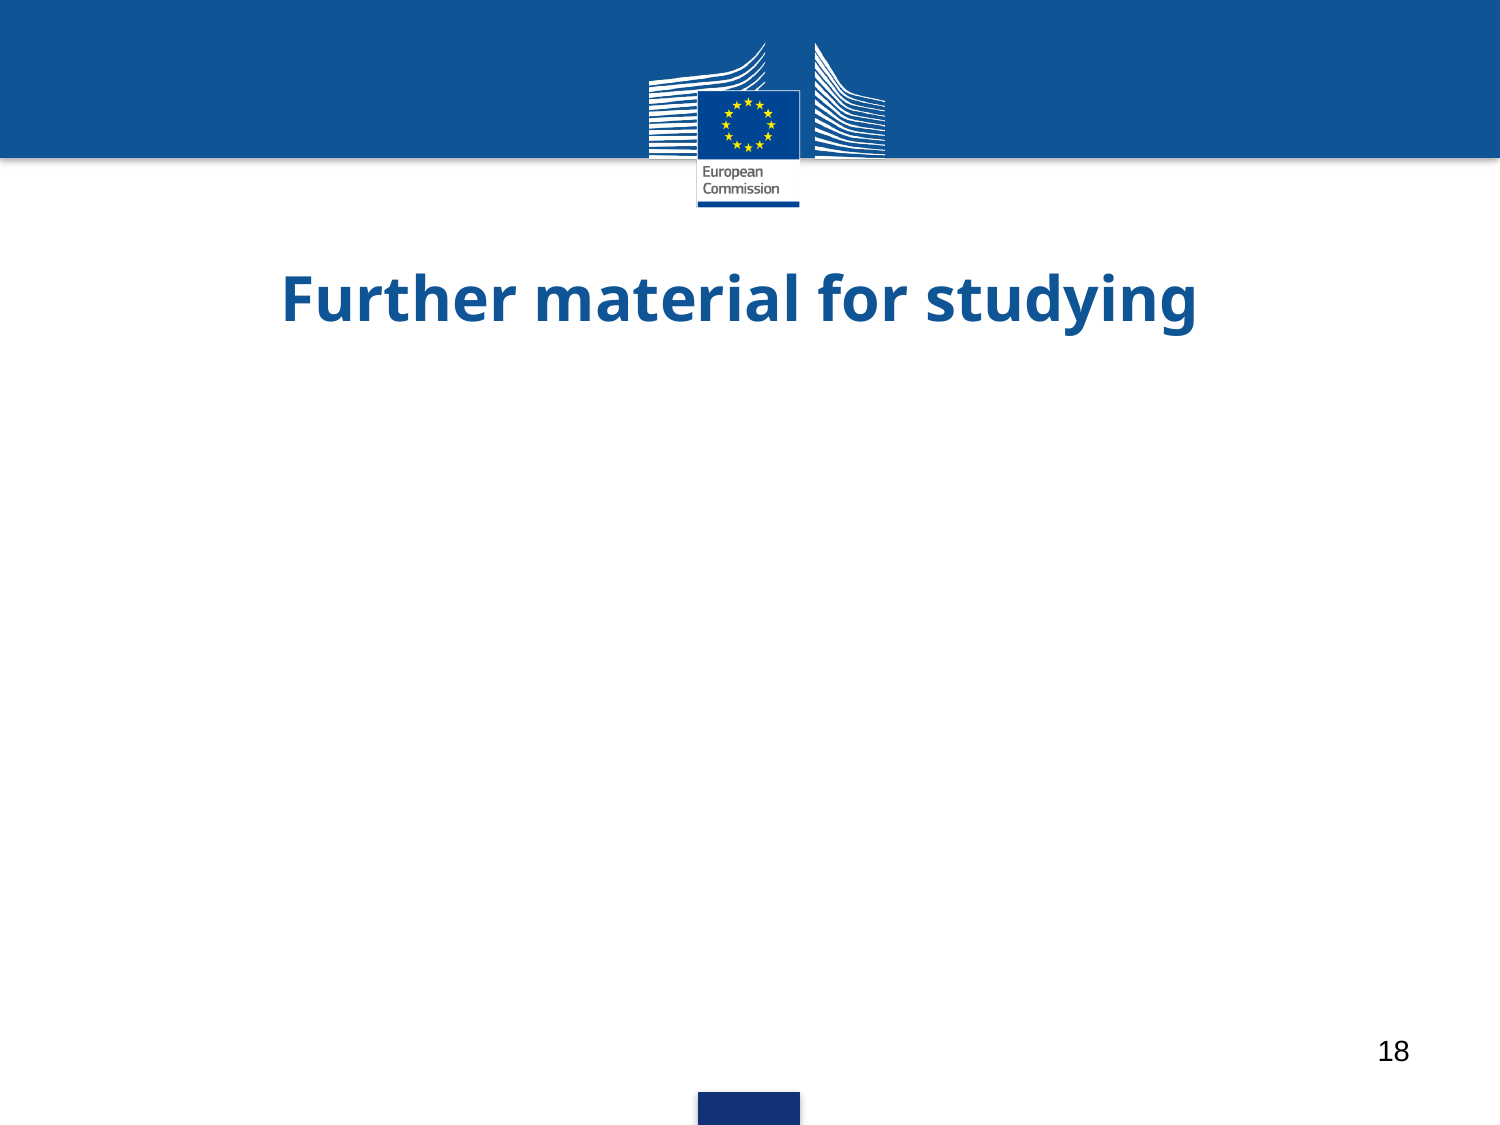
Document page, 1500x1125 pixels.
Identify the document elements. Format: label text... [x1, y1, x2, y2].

title Further material for studying [64, 219, 1415, 374]
slide_number 18 [1074, 1024, 1426, 1103]
picture [649, 42, 885, 208]
